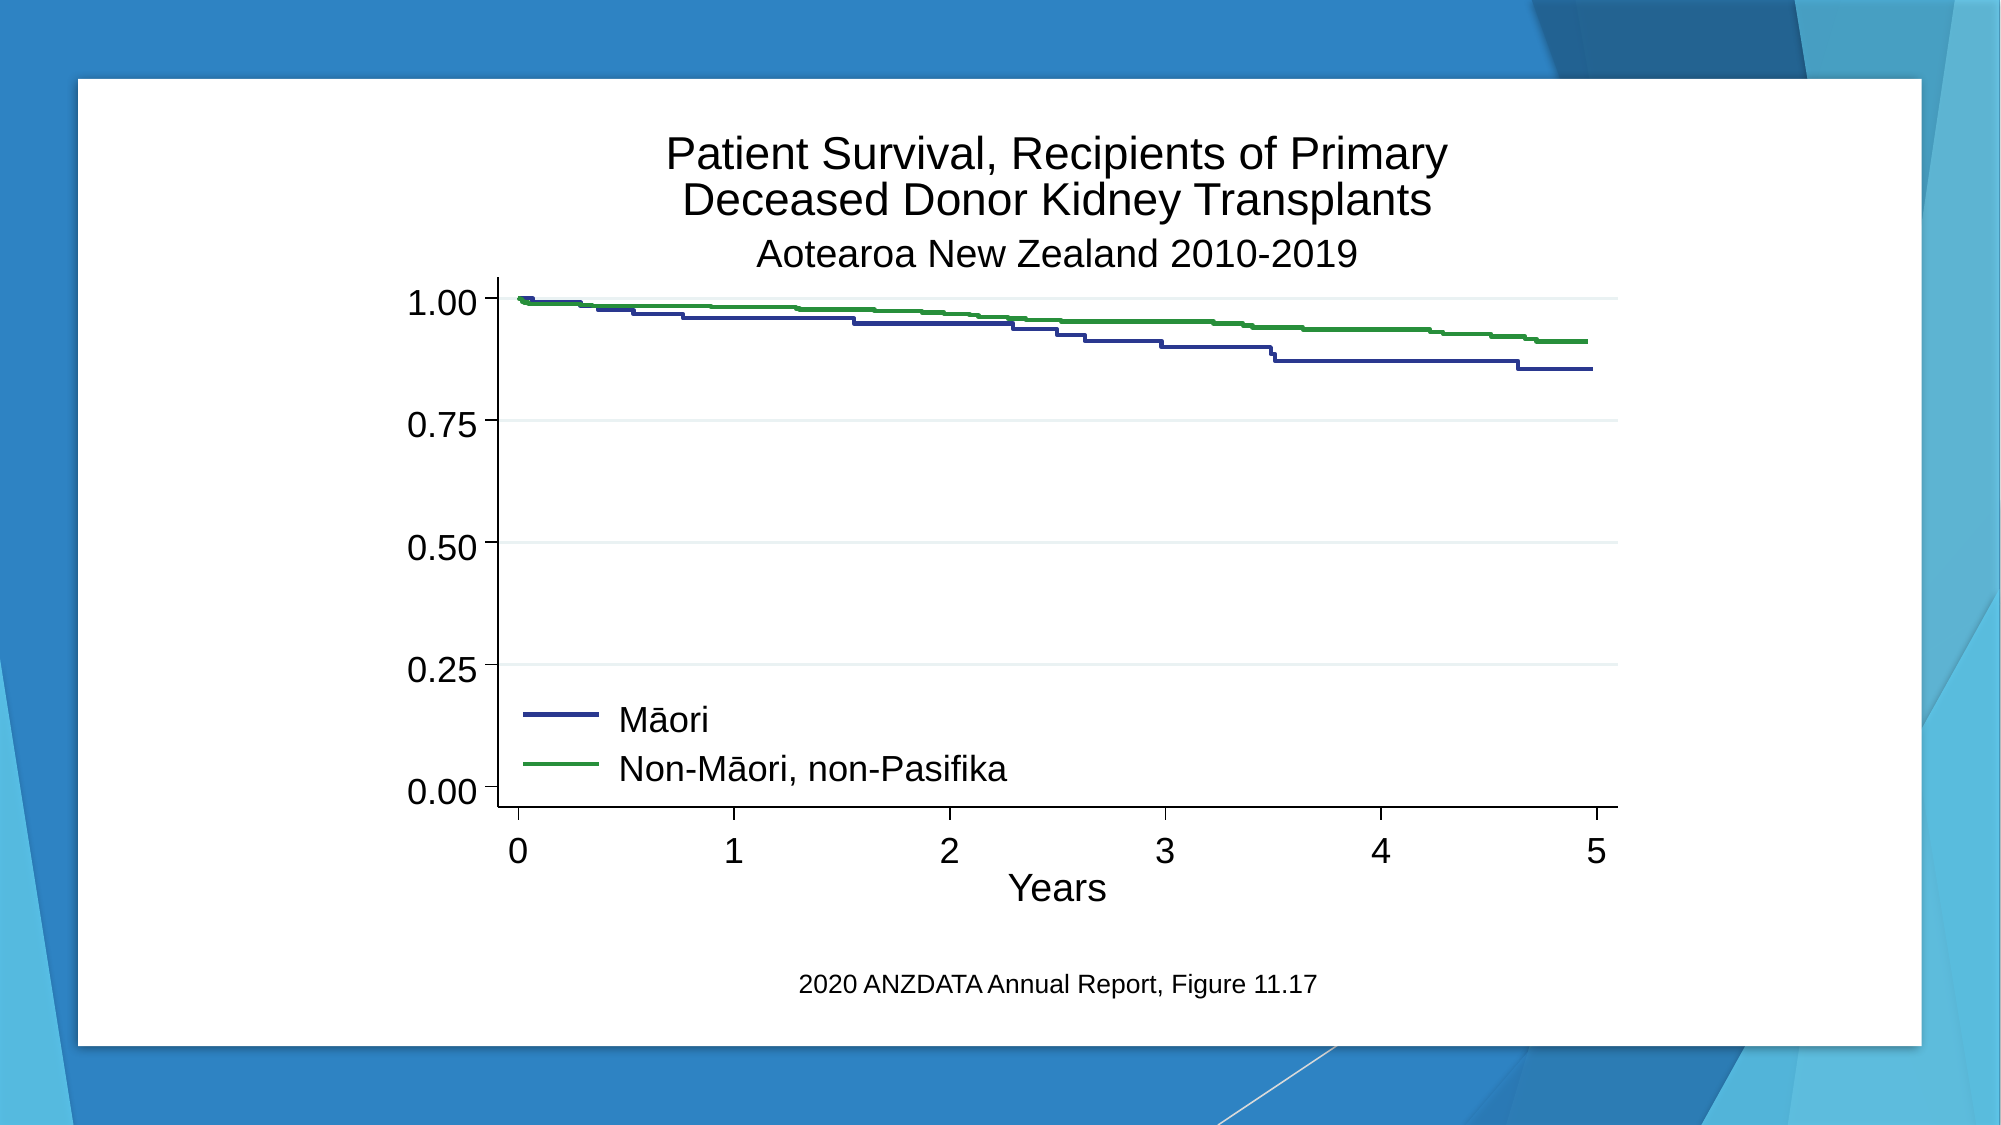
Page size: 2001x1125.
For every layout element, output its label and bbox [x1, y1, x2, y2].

text_box [0, 0, 2000, 1125]
picture [349, 89, 1650, 1036]
